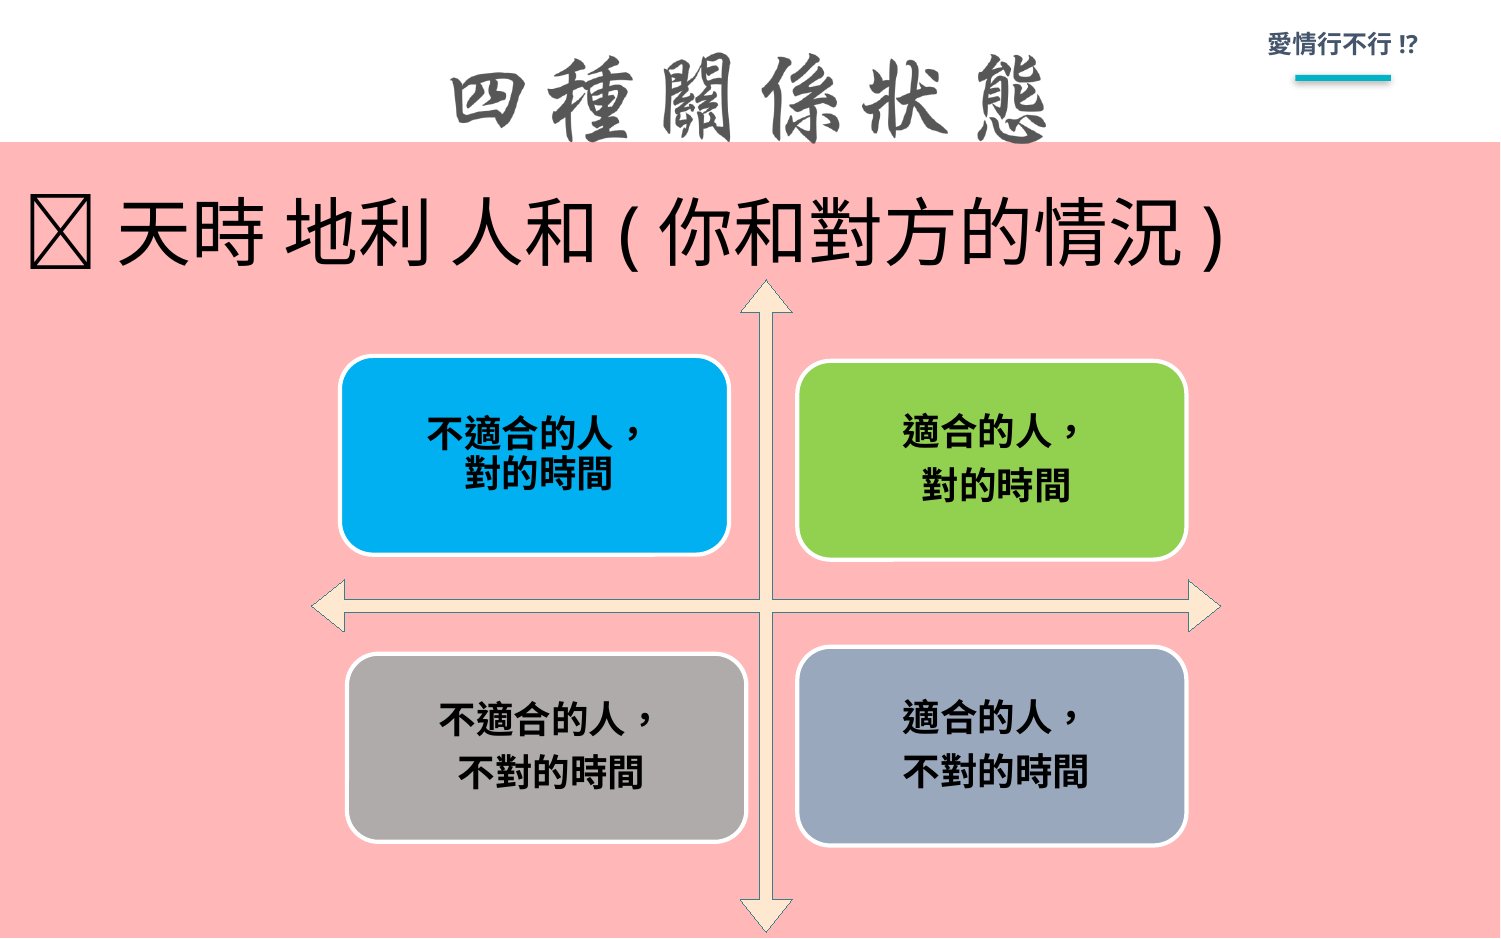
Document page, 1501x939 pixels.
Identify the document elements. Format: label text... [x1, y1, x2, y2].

text_box 愛情行不行!? [1250, 13, 1437, 67]
text_box [1295, 74, 1392, 82]
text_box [220, 279, 1312, 933]
picture [0, 51, 1501, 938]
